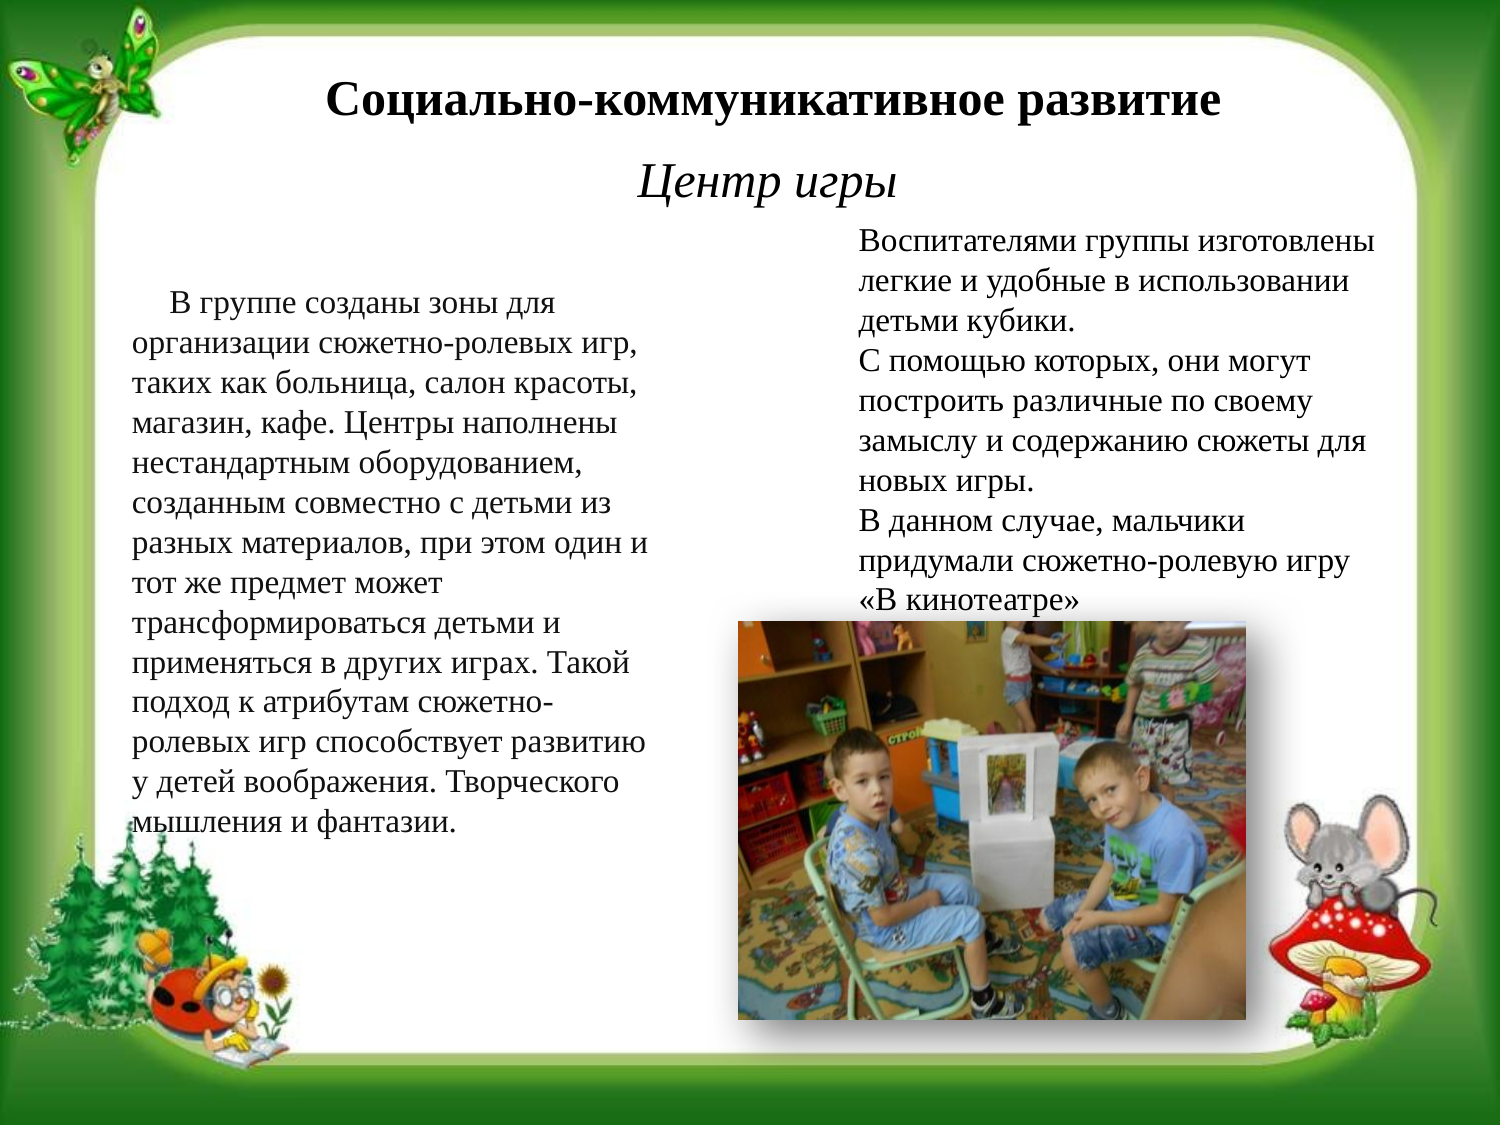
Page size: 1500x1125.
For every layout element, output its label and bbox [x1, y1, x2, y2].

list [737, 620, 1247, 1021]
picture [0, 0, 1500, 1125]
